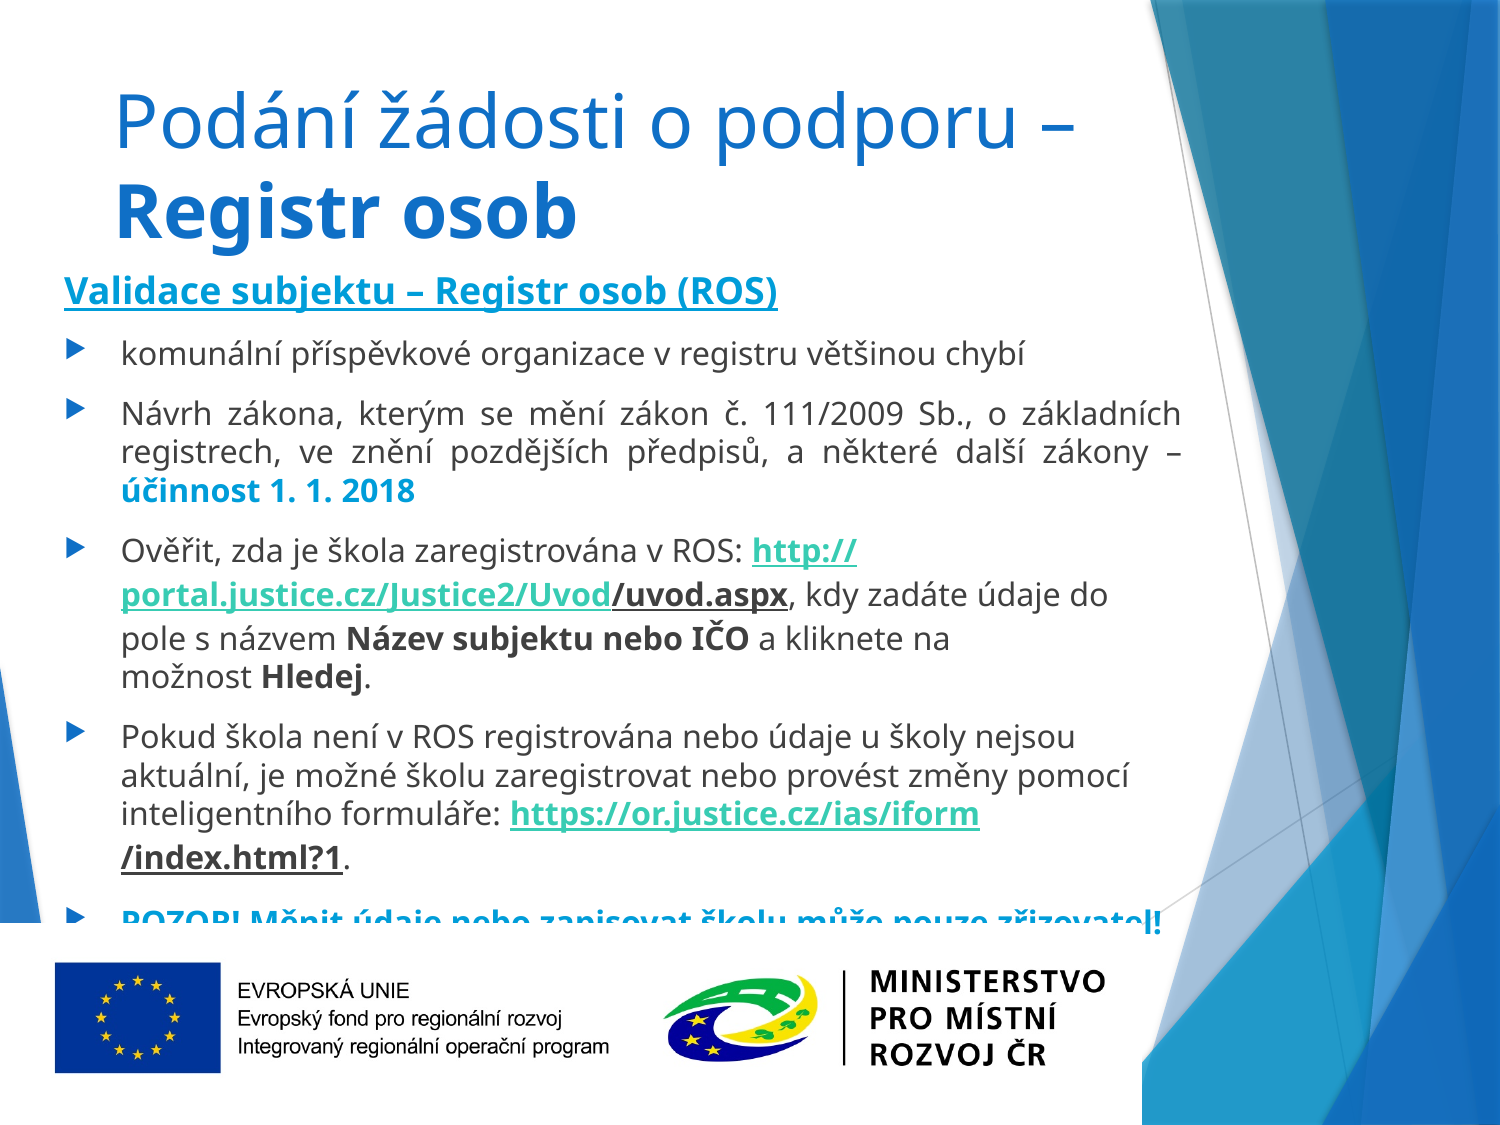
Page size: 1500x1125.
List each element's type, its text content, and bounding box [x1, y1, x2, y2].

list Validace subjektu – Registr osob (ROS) komunální příspěvkové organizace v registru většinou chybí Návrh zákona, kterým se mění zákon č. 111/2009 Sb., o základních registrech, ve znění pozdějších předpisů, a některé další zákony – účinnost 1. 1. 2018 Ověřit, zda je škola zaregistrována v ROS: http://portal.justice.cz/Justice2/Uvod/uvod.aspx, kdy zadáte údaje do pole s názvem Název subjektu nebo IČO a kliknete na možnost Hledej. Pokud škola není v ROS registrována nebo údaje u školy nejsou aktuální, je možné školu zaregistrovat nebo provést změny pomocí inteligentního formuláře: https://or.justice.cz/ias/iform/index.html?1. POZOR! Měnit údaje nebo zapisovat školu může pouze zřizovatel! [49, 259, 1198, 936]
title Podání žádosti o podporu – Registr osob [98, 66, 1141, 259]
picture [18, 923, 1141, 1110]
text_box [0, 923, 1142, 1125]
